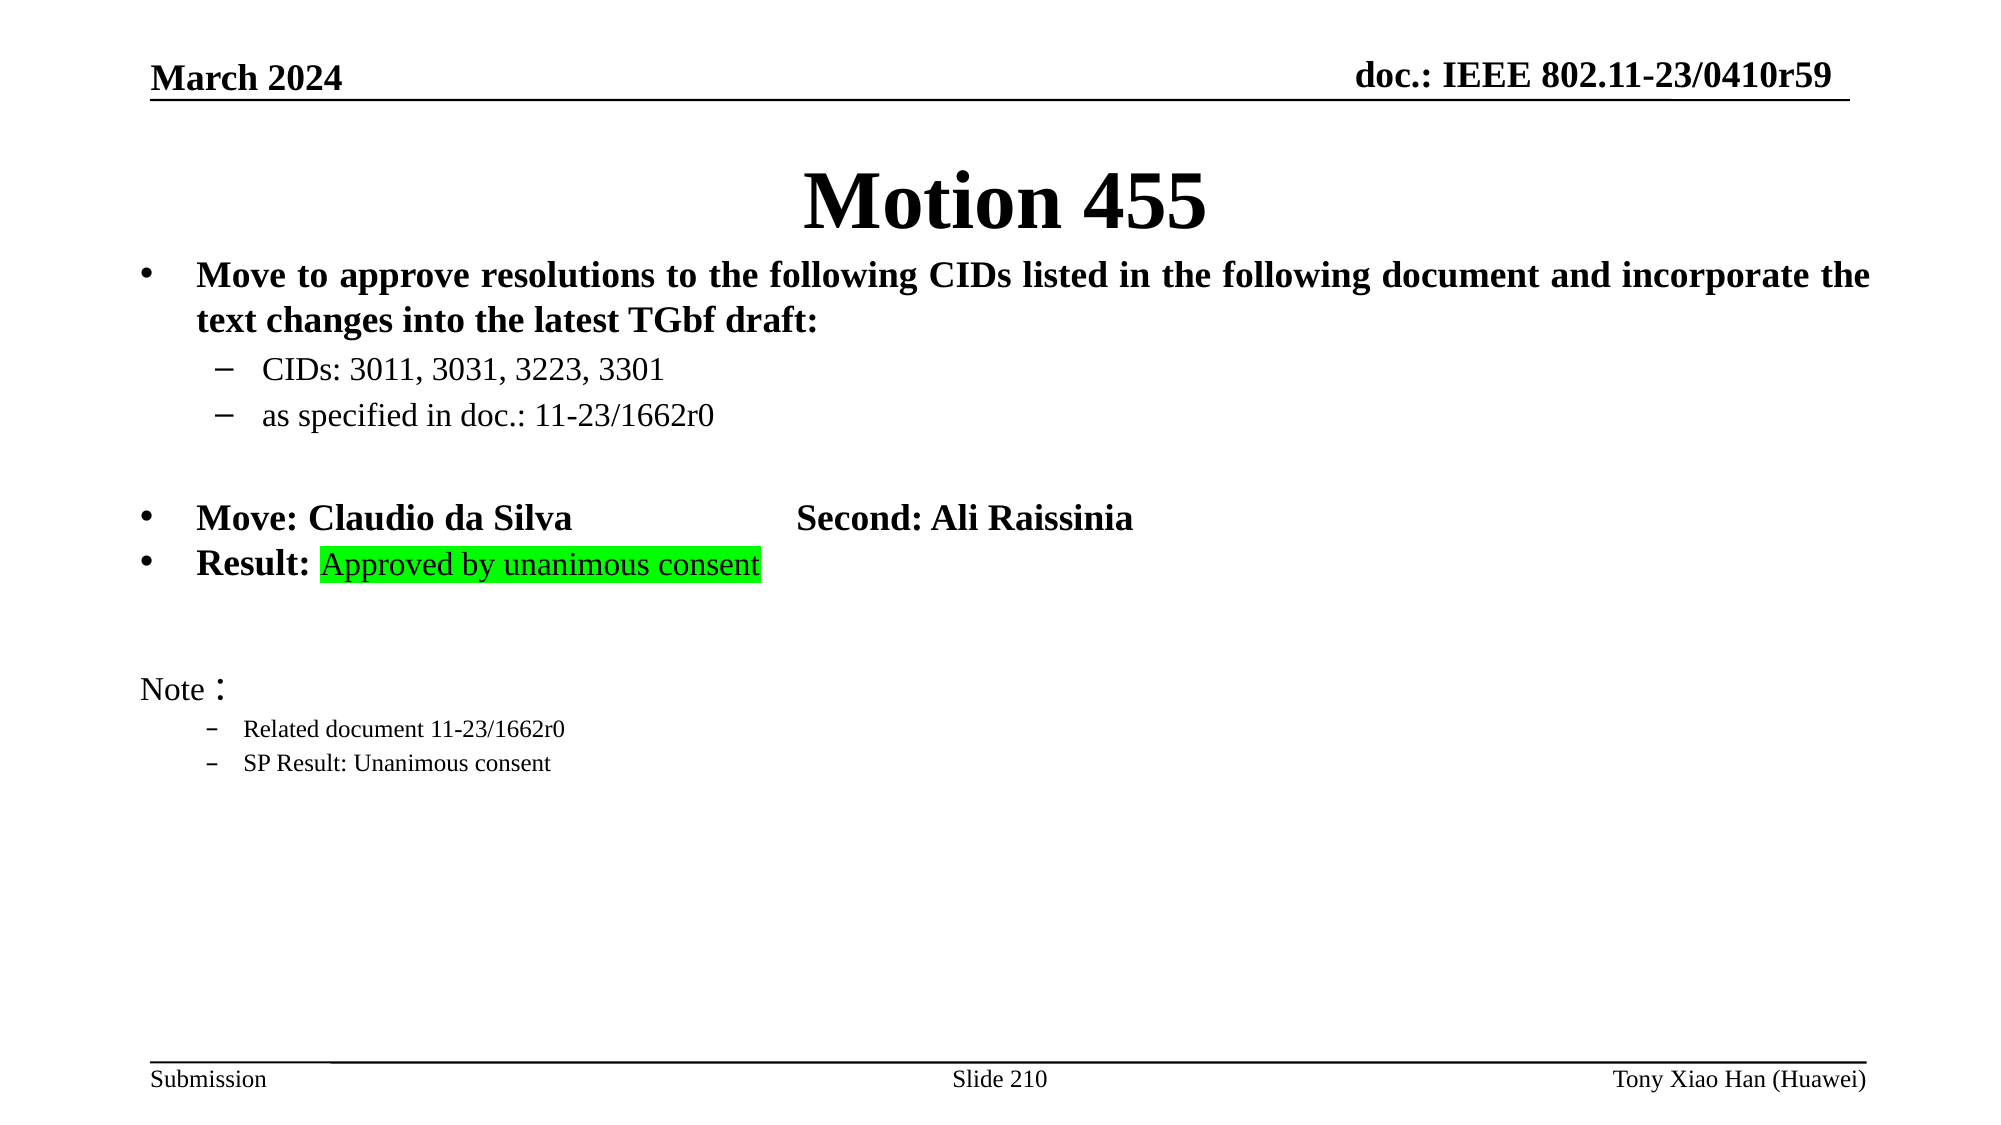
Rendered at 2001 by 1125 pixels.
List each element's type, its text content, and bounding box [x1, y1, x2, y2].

text_box Motion 455 [368, 137, 1644, 212]
text_box Move to approve resolutions to the following CIDs listed in the following document and incorporate the text changes into the latest TGbf draft: CIDs: 3011, 3031, 3223, 3301 as specified in doc.: 11-23/1662r0 Move: Claudio da Silva Second: Ali Raissinia Result: Approved by unanimous consent Note： Related document 11-23/1662r0 SP Result: Unanimous consent [125, 212, 1888, 988]
